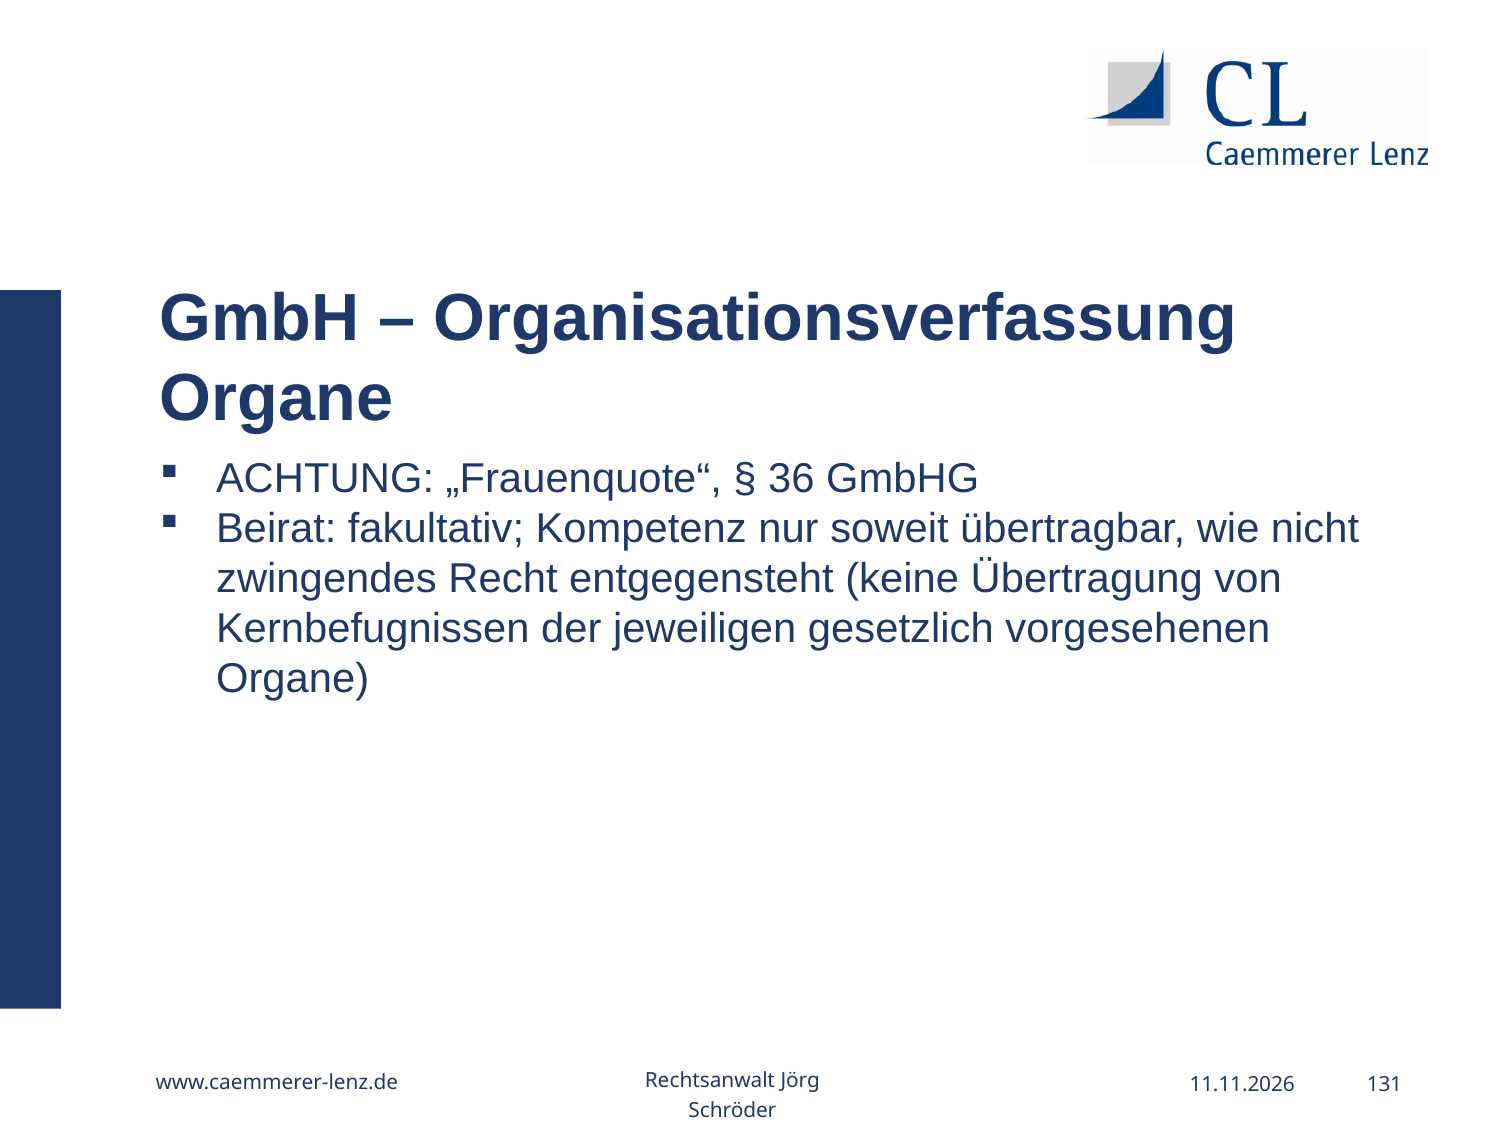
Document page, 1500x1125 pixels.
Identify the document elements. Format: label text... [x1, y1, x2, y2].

list GmbH – Organisationsverfassung Organe [146, 267, 1400, 392]
picture [1086, 50, 1428, 165]
list ACHTUNG: „Frauenquote“, § 36 GmbHG Beirat: fakultativ; Kompetenz nur soweit übertragbar, wie nicht zwingendes Recht entgegensteht (keine Übertragung von Kernbefugnissen der jeweiligen gesetzlich vorgesehenen Organe) [146, 444, 1400, 1016]
